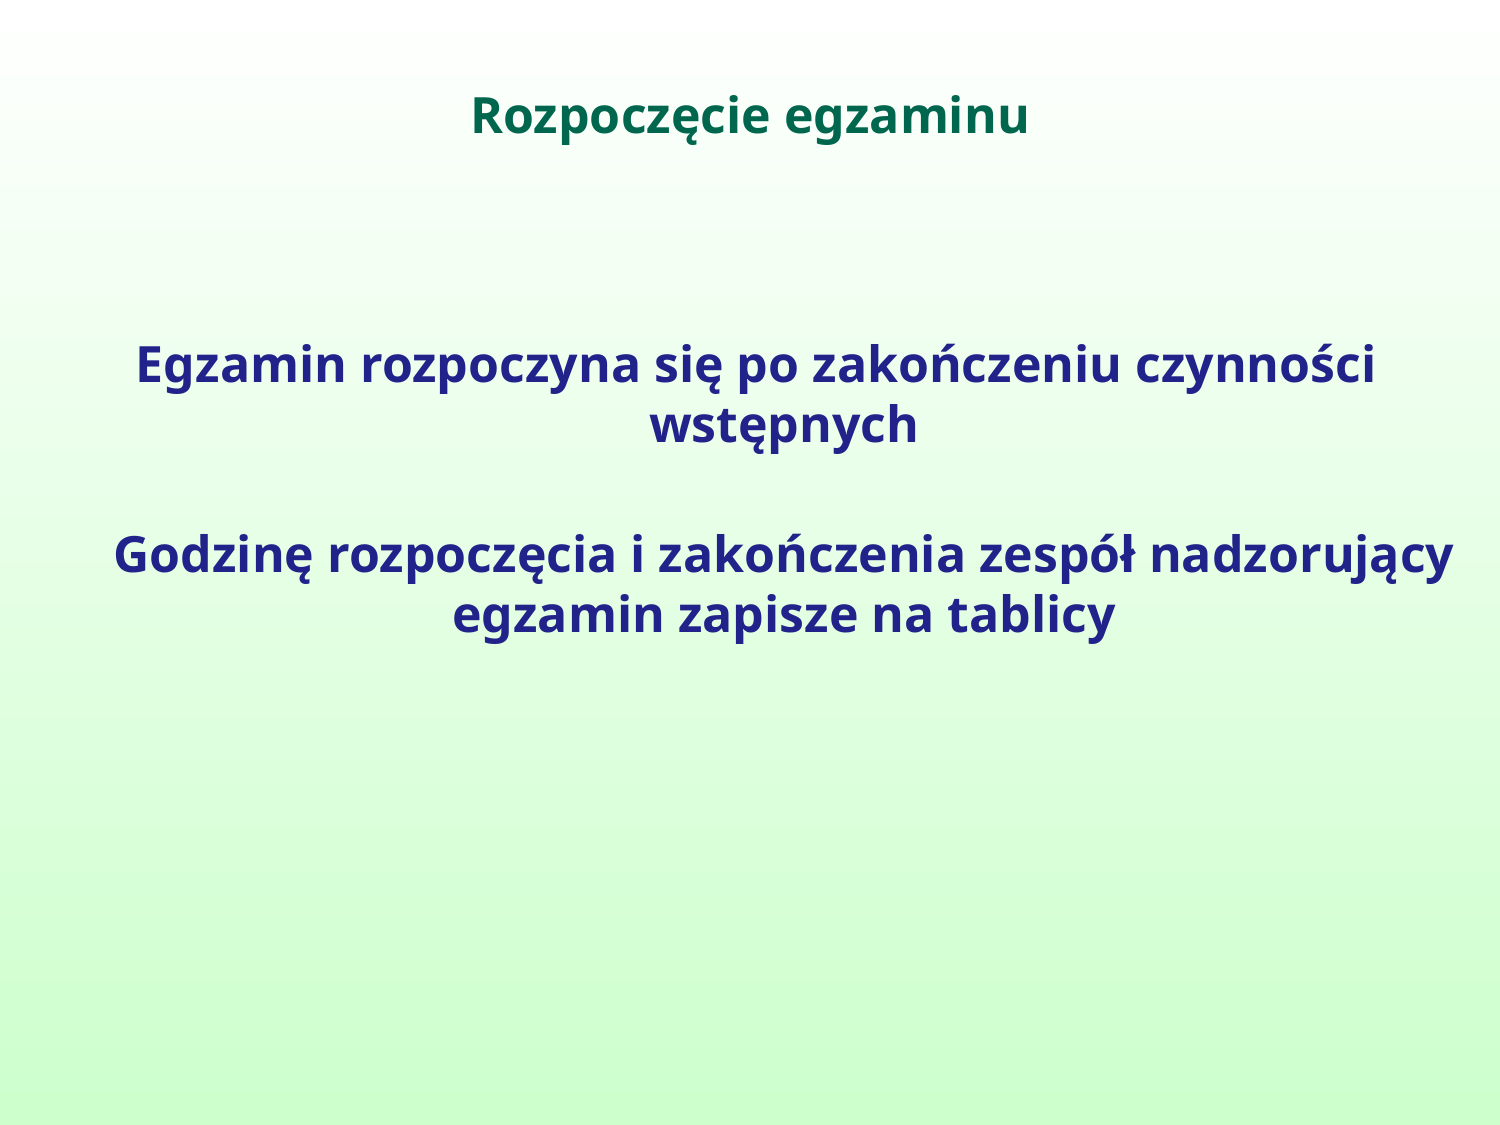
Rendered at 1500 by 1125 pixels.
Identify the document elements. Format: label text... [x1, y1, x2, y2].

list Egzamin rozpoczyna się po zakończeniu czynności wstępnych Godzinę rozpoczęcia i zakończenia zespół nadzorujący egzamin zapisze na tablicy [37, 324, 1476, 1001]
title Rozpoczęcie egzaminu [112, 18, 1388, 209]
